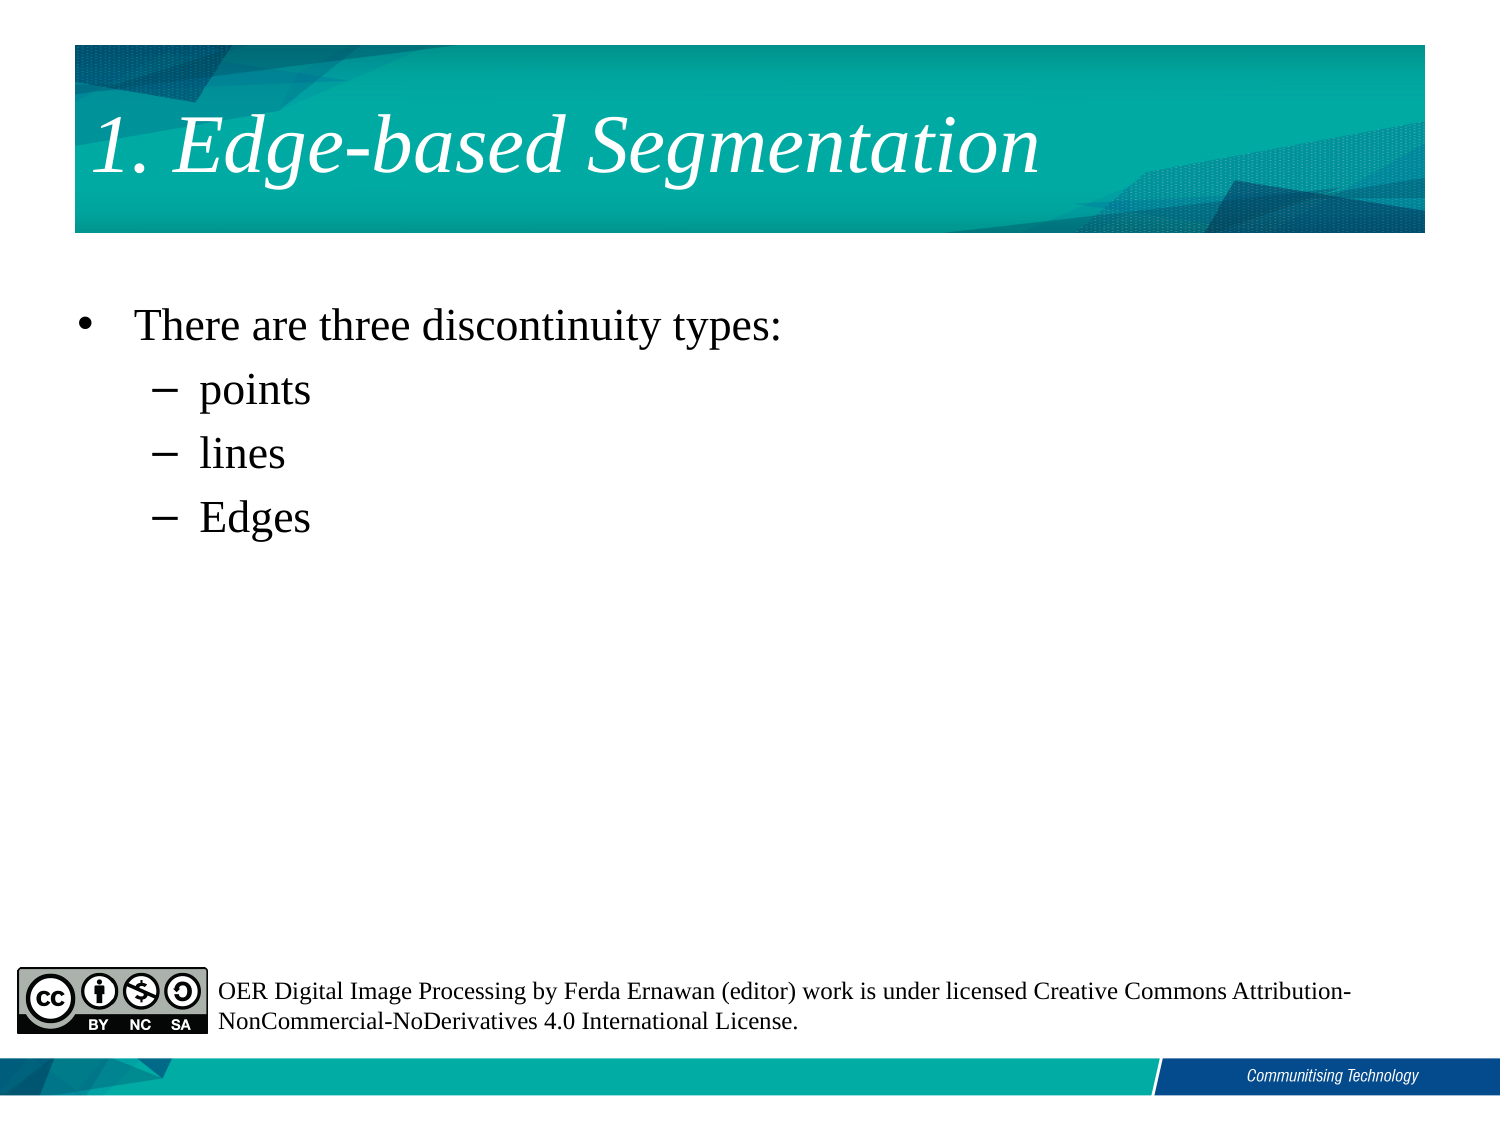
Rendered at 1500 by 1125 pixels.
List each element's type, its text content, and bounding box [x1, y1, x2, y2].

text_box There are three discontinuity types: points lines Edges [62, 287, 1444, 943]
picture [0, 0, 1500, 1125]
title 1. Edge-based Segmentation [75, 45, 1425, 233]
